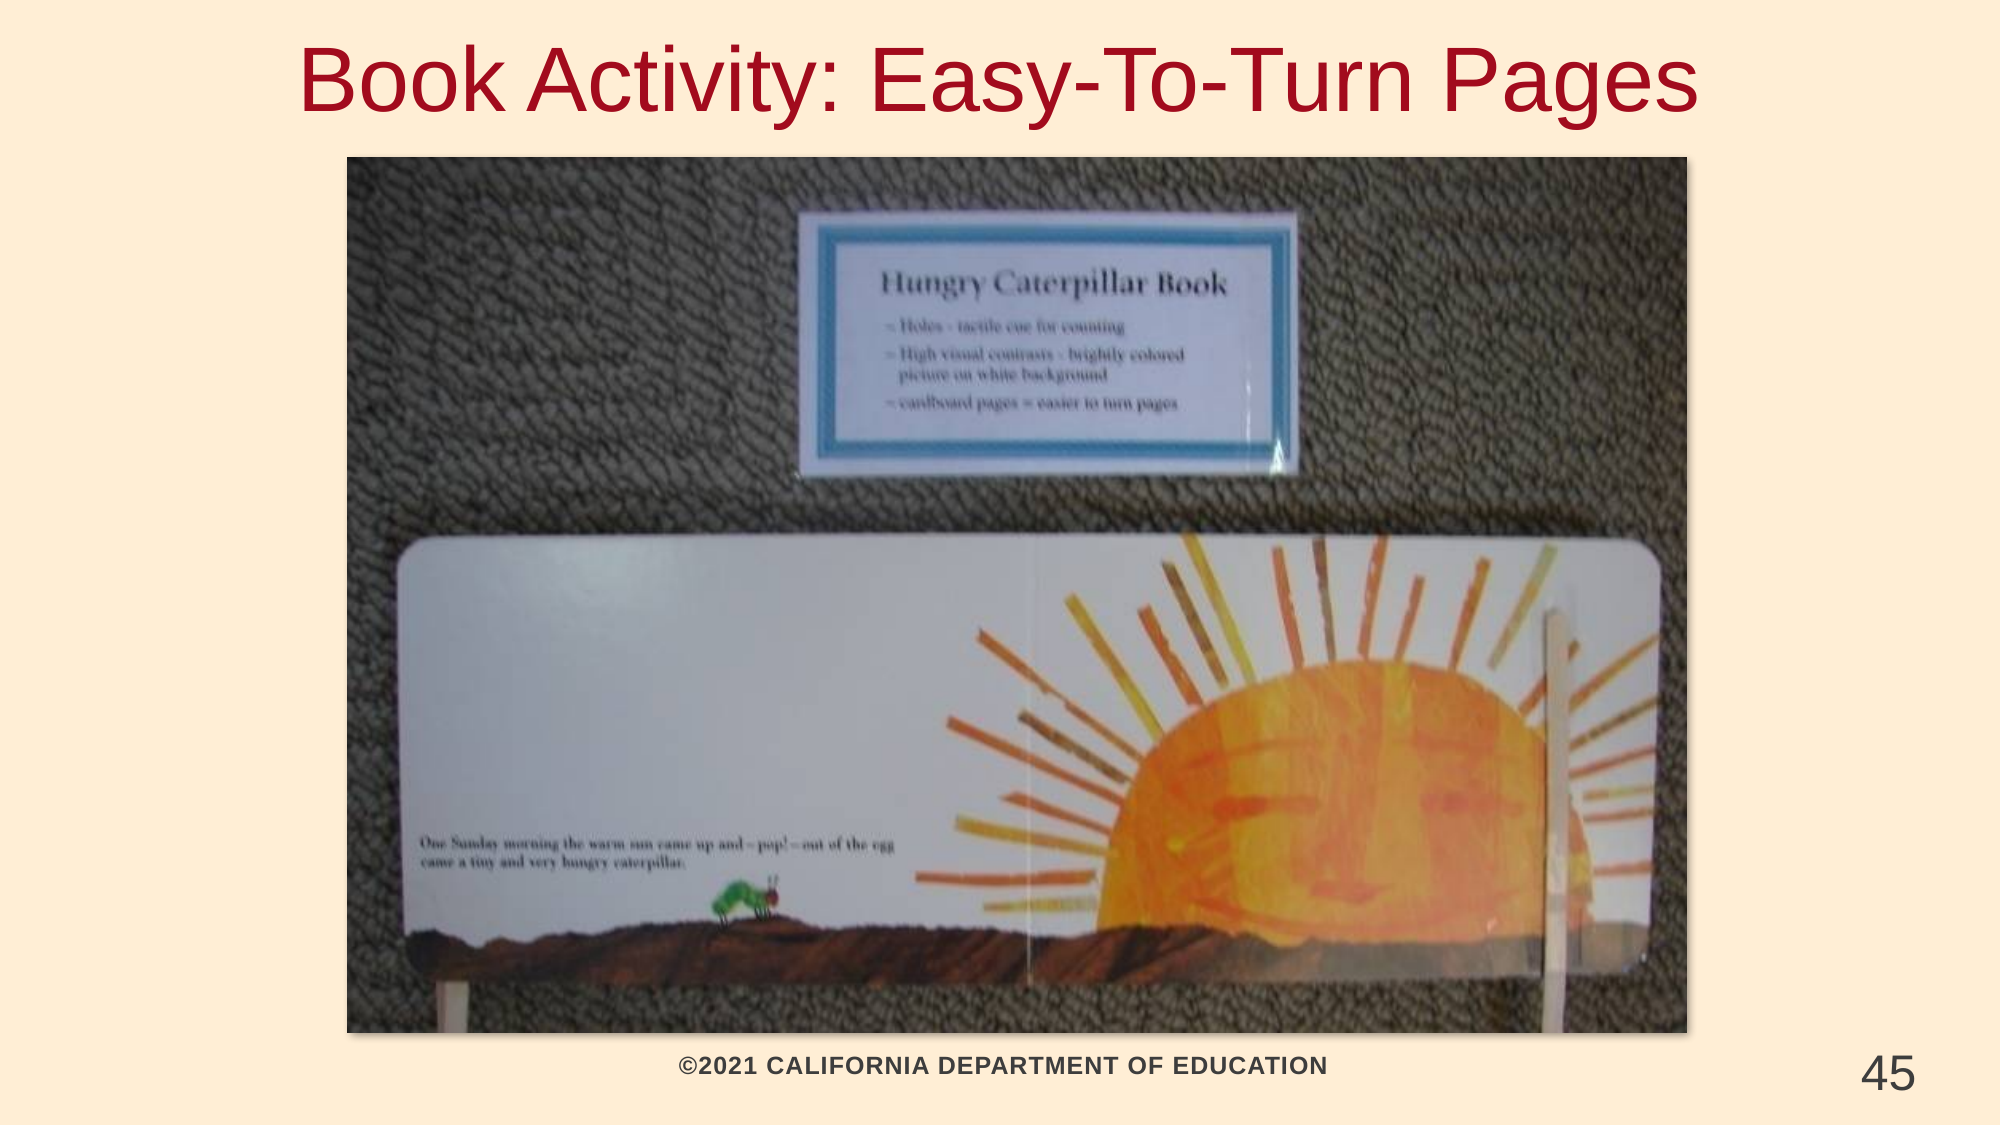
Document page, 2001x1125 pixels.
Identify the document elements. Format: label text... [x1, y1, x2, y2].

title Book Activity: Easy-To-Turn Pages [0, 0, 2000, 158]
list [347, 157, 1687, 1034]
slide_number 45 [1846, 1032, 2000, 1105]
